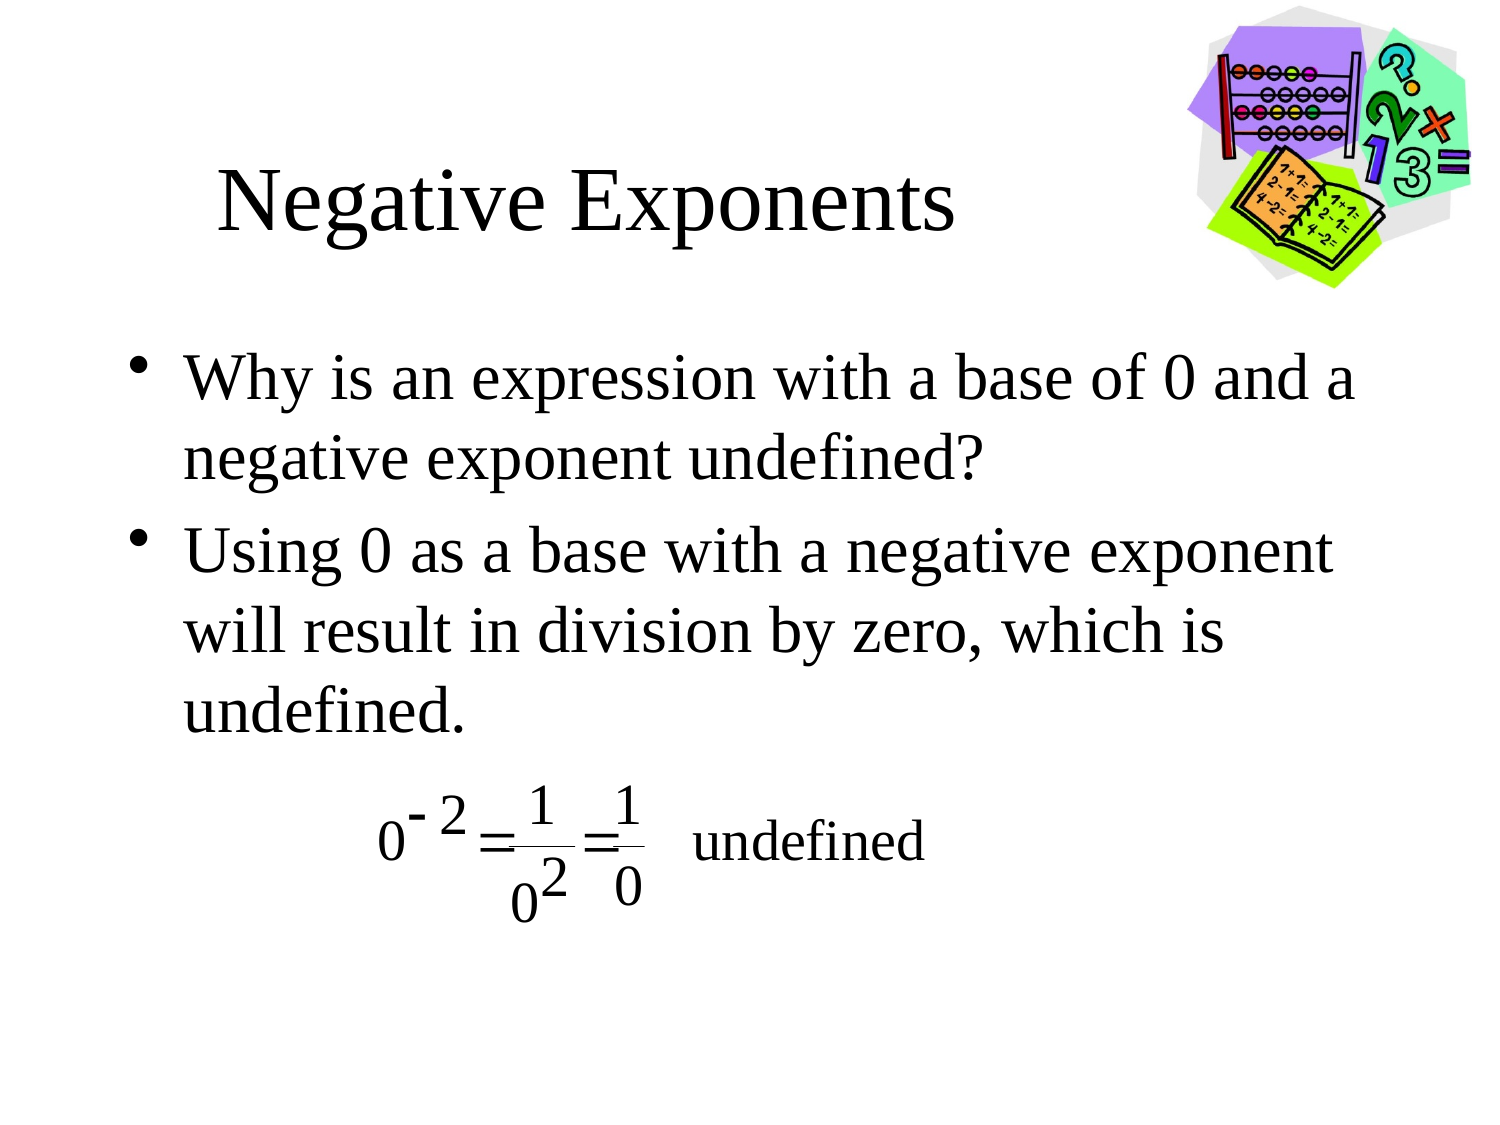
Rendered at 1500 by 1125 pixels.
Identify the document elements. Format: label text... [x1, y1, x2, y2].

list Why is an expression with a base of 0 and a negative exponent undefined? Using 0 as a base with a negative exponent will result in division by zero, which is undefined. [112, 324, 1388, 1001]
title Negative Exponents [112, 99, 1063, 288]
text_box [374, 774, 930, 930]
picture [1187, 0, 1472, 290]
